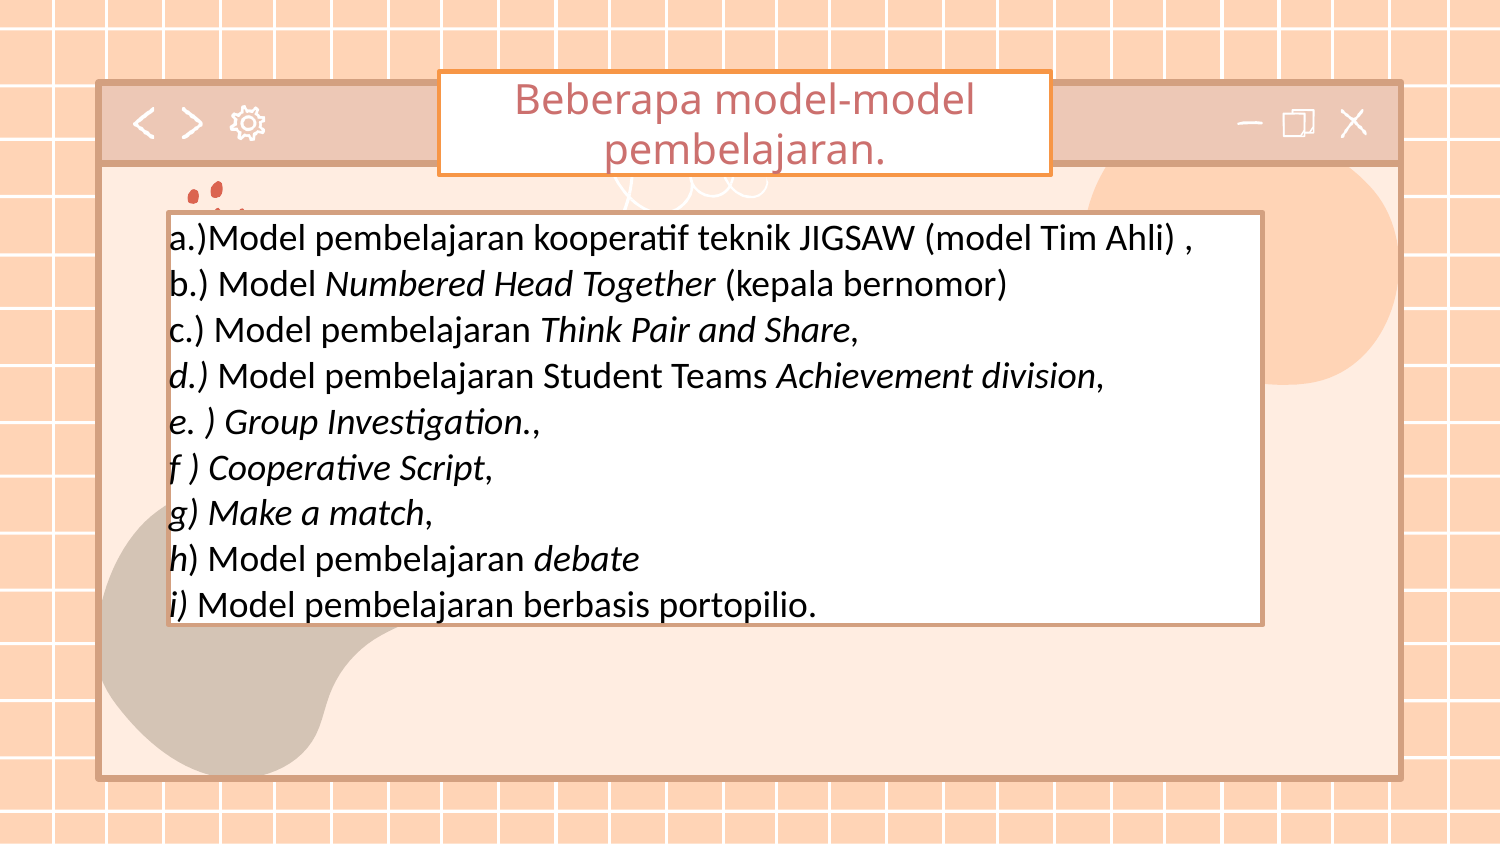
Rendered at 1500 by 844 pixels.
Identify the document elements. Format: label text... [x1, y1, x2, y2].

text_box Beberapa model-model pembelajaran. [437, 69, 1053, 77]
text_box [95, 79, 1405, 782]
